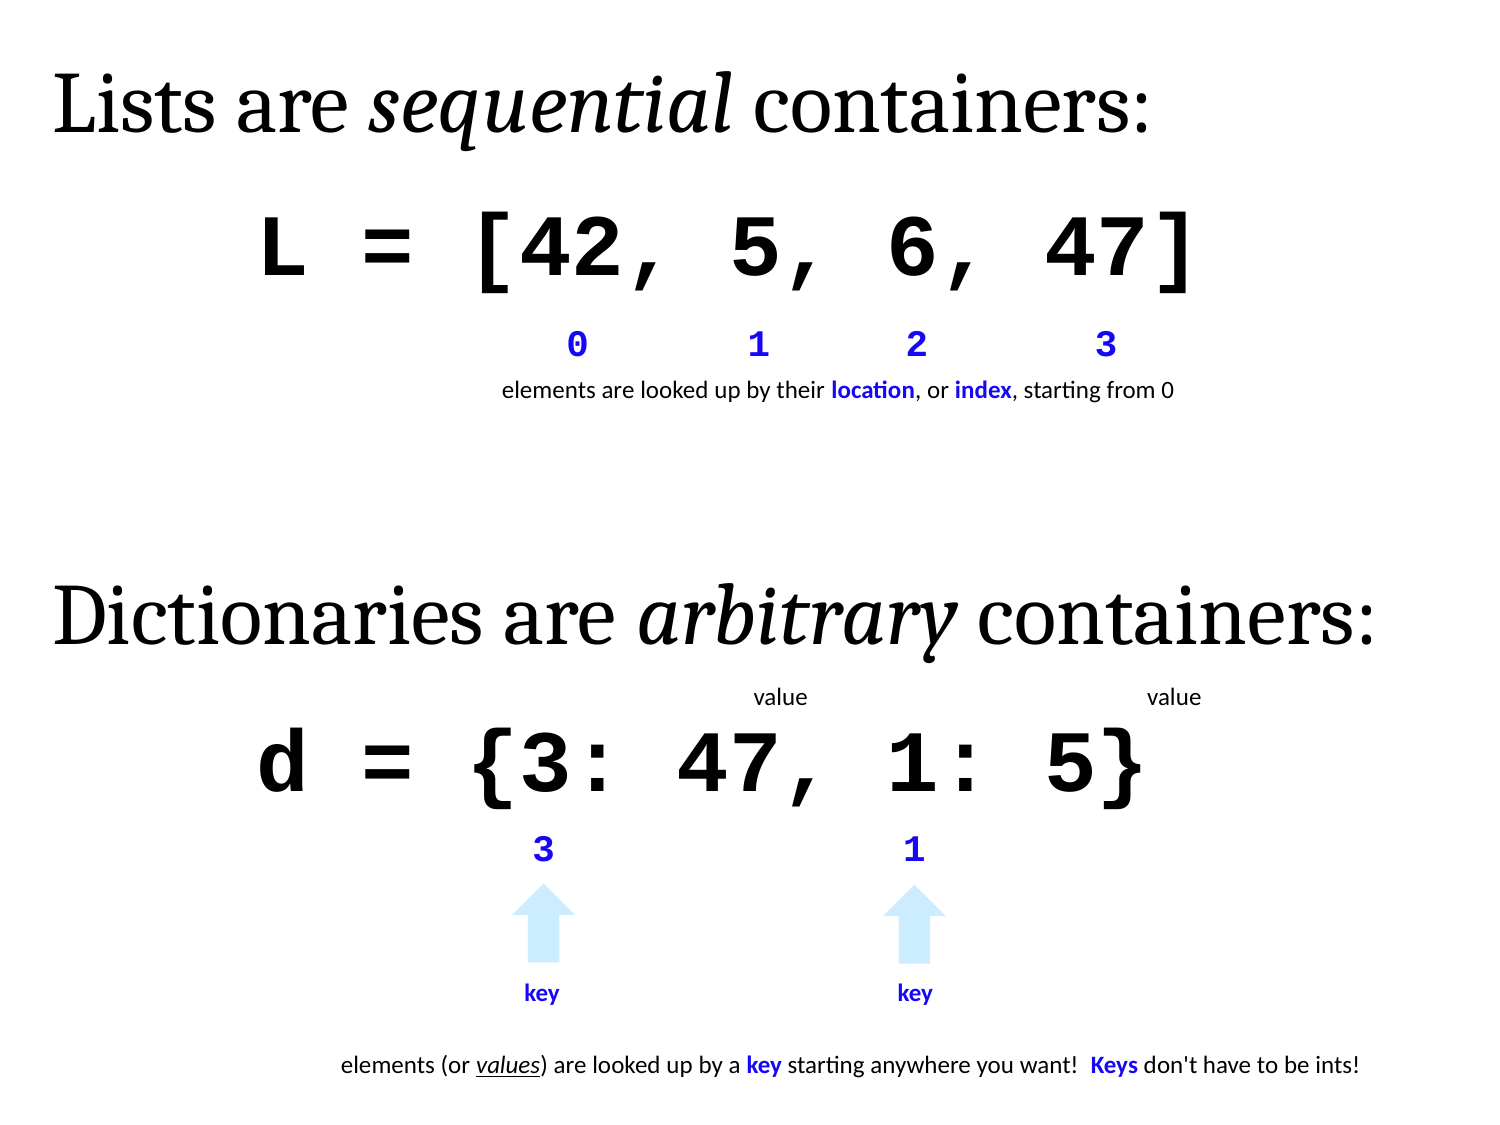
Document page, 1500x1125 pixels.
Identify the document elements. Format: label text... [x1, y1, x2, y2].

text_box 3 [1079, 311, 1133, 372]
text_box 1 [888, 816, 941, 877]
text_box value [738, 673, 823, 718]
text_box [512, 883, 575, 963]
text_box 0 [551, 311, 604, 372]
text_box Dictionaries are arbitrary containers: [37, 549, 1477, 670]
text_box 2 [890, 311, 943, 372]
text_box 3 [517, 816, 570, 877]
text_box key [882, 968, 948, 1014]
text_box Lists are sequential containers: [37, 37, 1377, 158]
text_box d = {3: 47, 1: 5} [241, 708, 1398, 818]
text_box 1 [732, 311, 786, 372]
text_box key [509, 968, 575, 1014]
text_box [882, 884, 946, 964]
text_box elements (or values) are looked up by a key starting anywhere you want! Keys don't have to be ints! [312, 1045, 1390, 1087]
text_box value [1132, 672, 1217, 718]
text_box L = [42, 5, 6, 47] [241, 192, 1363, 302]
text_box elements are looked up by their location, or index, starting from 0 [299, 370, 1377, 412]
